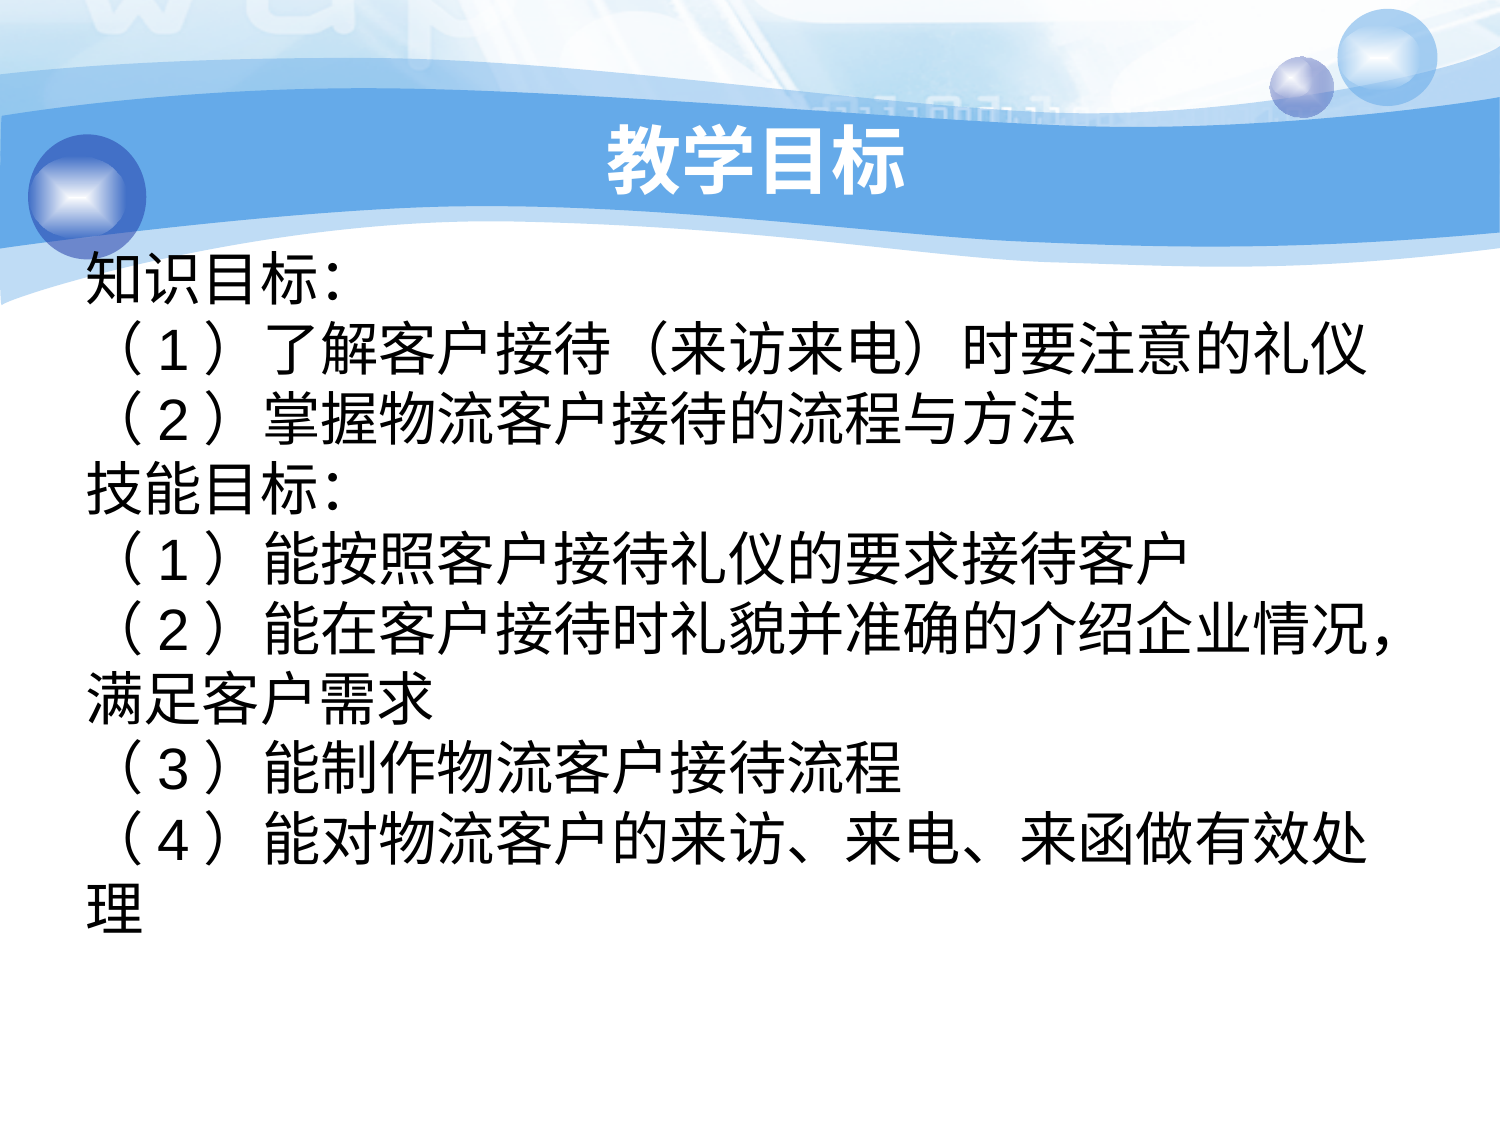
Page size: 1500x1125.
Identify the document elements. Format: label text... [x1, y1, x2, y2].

picture [0, 0, 1500, 112]
list 知识目标： （1）了解客户接待（来访来电）时要注意的礼仪 （2）掌握物流客户接待的流程与方法 技能目标： （1）能按照客户接待礼仪的要求接待客户 （2）能在客户接待时礼貌并准确的介绍企业情况，满足客户需求 （3）能制作物流客户接待流程 （4）能对物流客户的来访、来电、来函做有效处理 [70, 234, 1421, 1125]
title 教学目标 [149, 112, 1363, 206]
